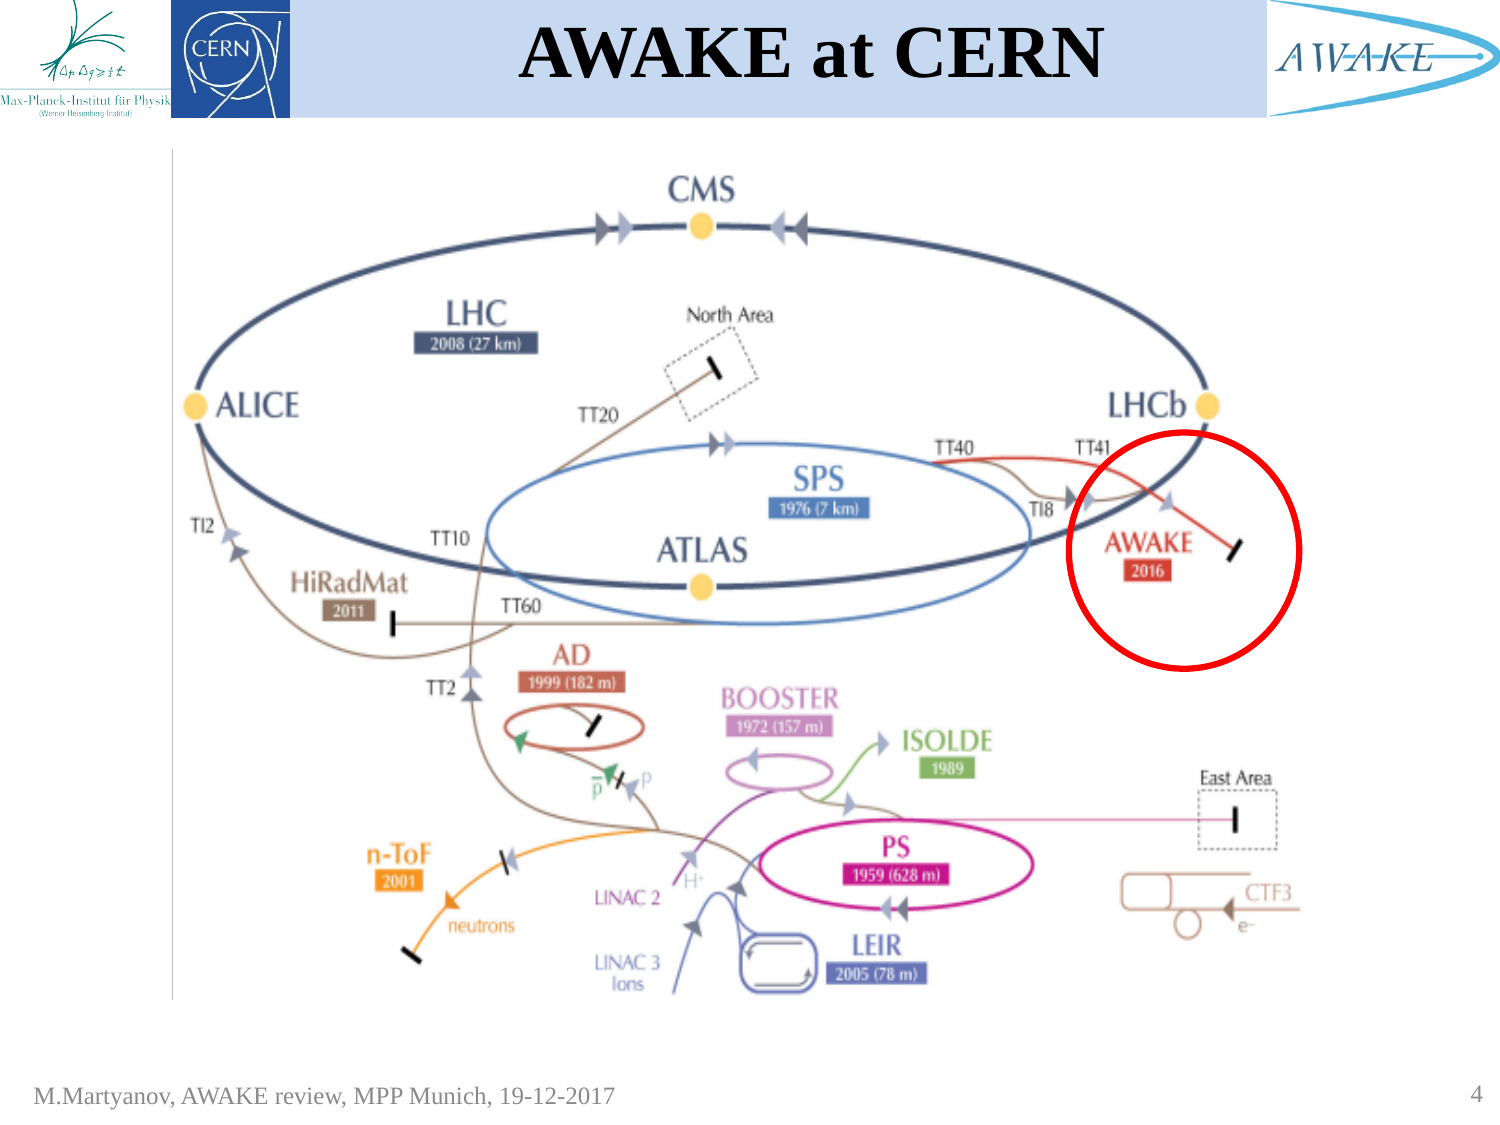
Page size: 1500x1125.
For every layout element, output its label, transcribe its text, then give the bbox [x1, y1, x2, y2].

slide_number 4 [1346, 1062, 1498, 1123]
footer M.Martyanov, AWAKE review, MPP Munich, 19-12-2017 [0, 1065, 650, 1125]
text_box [0, 0, 1500, 119]
picture [170, 149, 1312, 1000]
